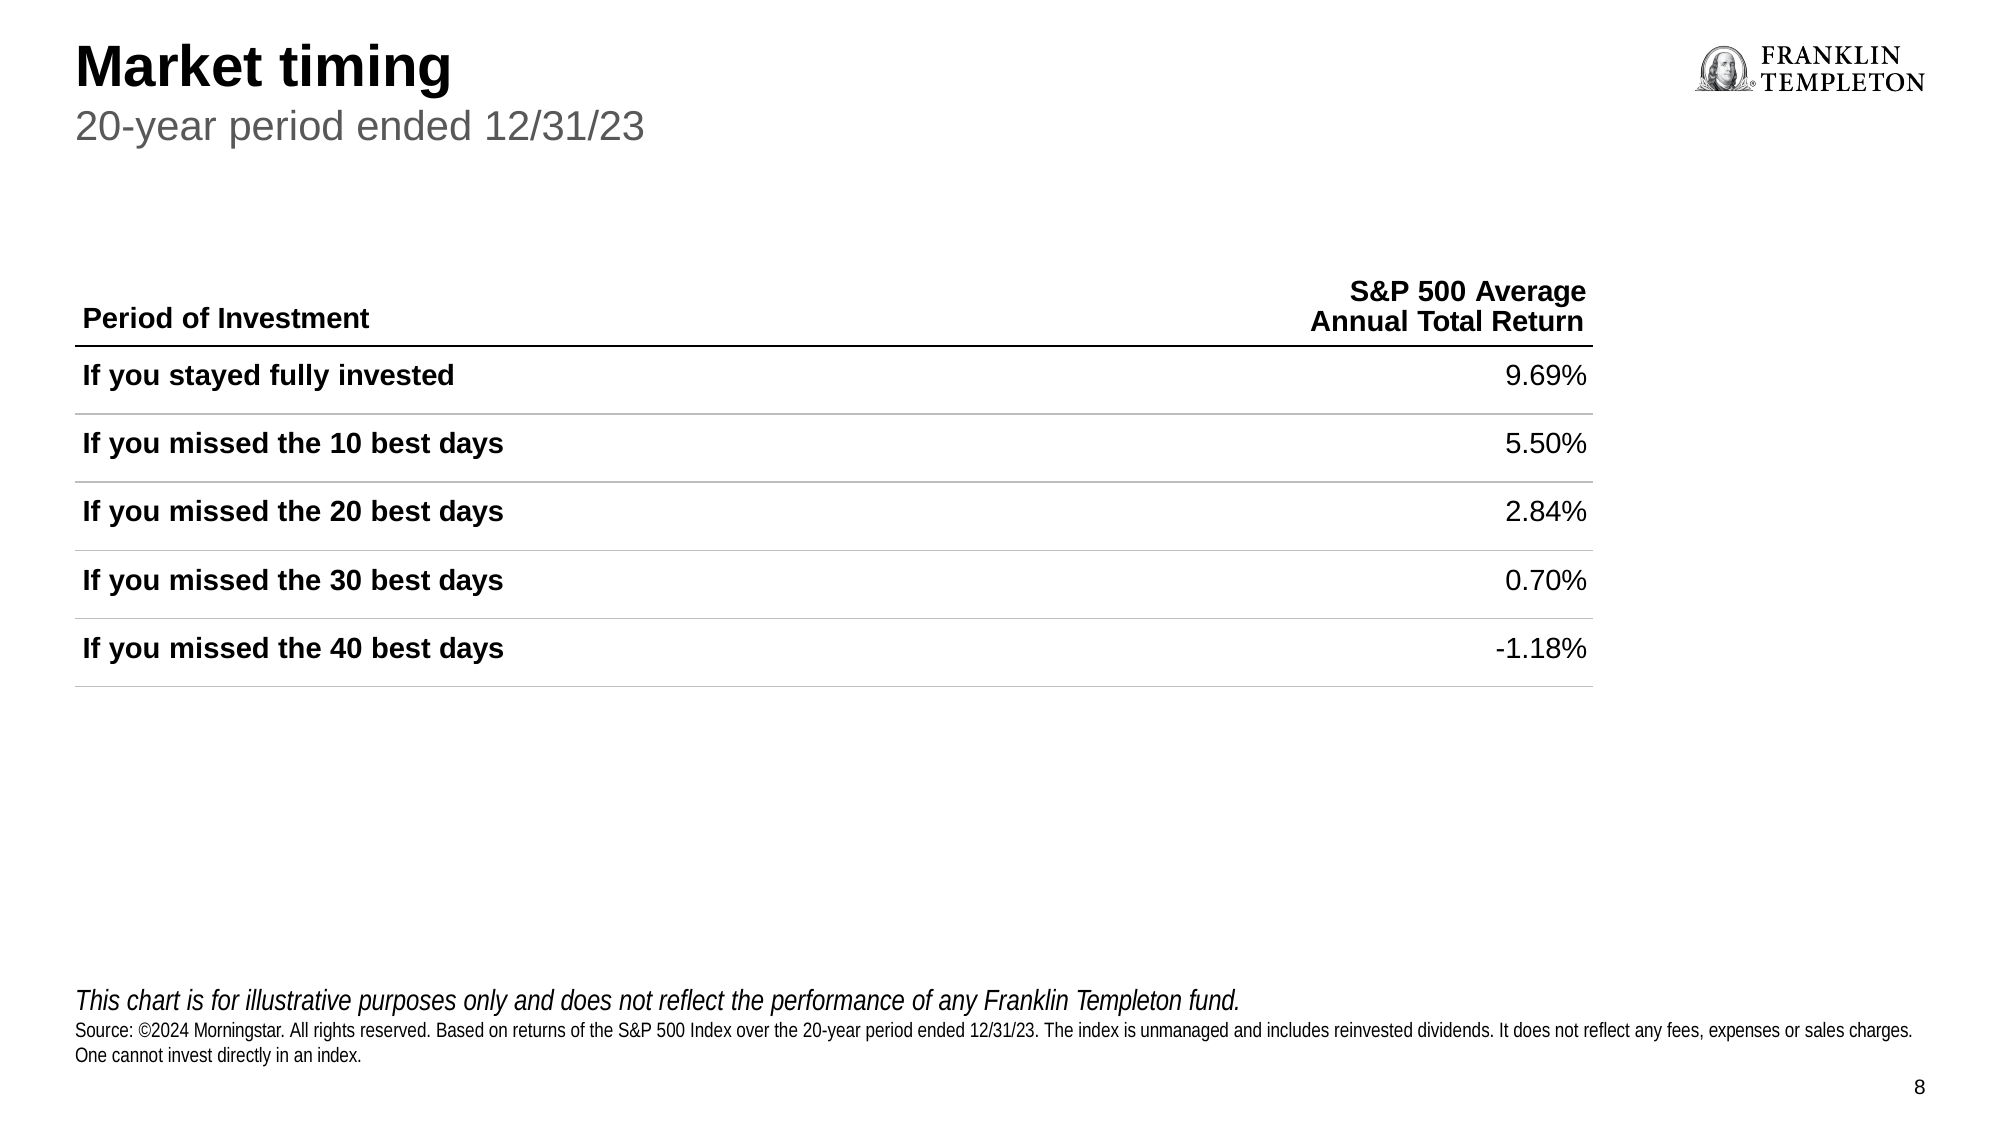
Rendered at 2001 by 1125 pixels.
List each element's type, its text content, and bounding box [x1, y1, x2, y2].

text_box 8 [1912, 1073, 1928, 1099]
table_cell 9.69% [906, 347, 1593, 413]
table_cell If you missed the 40 best days [75, 619, 906, 686]
table_header S&P 500 Average Annual Total Return [906, 275, 1593, 345]
title Market timing 20-year period ended 12/31/23 [72, 26, 1498, 217]
table_cell If you missed the 30 best days [75, 551, 906, 618]
table_cell 2.84% [906, 483, 1593, 550]
table_cell -1.18% [906, 619, 1593, 686]
table_cell 5.50% [906, 415, 1593, 481]
table_cell If you missed the 20 best days [75, 483, 906, 550]
table_cell If you missed the 10 best days [75, 415, 906, 481]
picture [1694, 45, 1925, 92]
table_cell If you stayed fully invested [75, 347, 906, 413]
text_box This chart is for illustrative purposes only and does not reflect the performance of any Franklin Templeton fund. Source: ©2024 Morningstar. All rights reserved. Based on returns of the S&P 500 Index over the 20-year period ended 12/31/23. The index is unmanaged and includes reinvested dividends. It does not reflect any fees, expenses or sales charges. One cannot invest directly in an index. [72, 979, 1915, 1067]
table_header Period of Investment [75, 275, 906, 345]
table_cell 0.70% [906, 551, 1593, 618]
